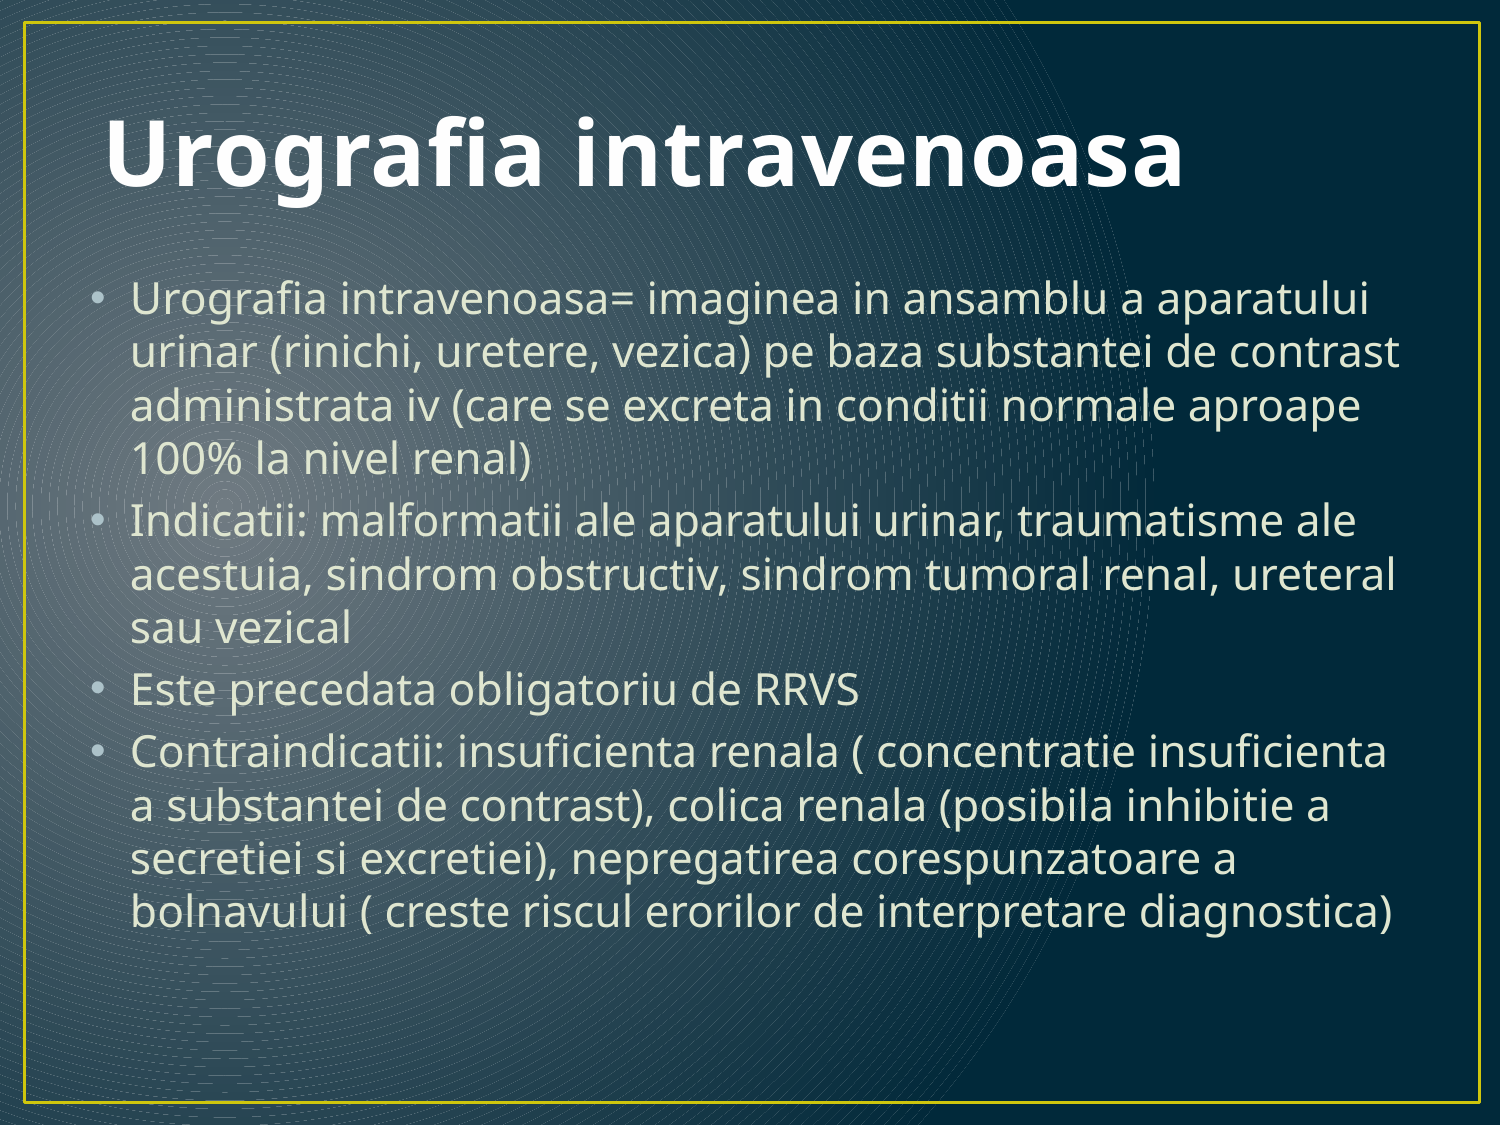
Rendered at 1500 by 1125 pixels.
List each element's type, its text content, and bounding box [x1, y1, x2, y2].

list Urografia intravenoasa= imaginea in ansamblu a aparatului urinar (rinichi, uretere, vezica) pe baza substantei de contrast administrata iv (care se excreta in conditii normale aproape 100% la nivel renal) Indicatii: malformatii ale aparatului urinar, traumatisme ale acestuia, sindrom obstructiv, sindrom tumoral renal, ureteral sau vezical Este precedata obligatoriu de RRVS Contraindicatii: insuficienta renala ( concentratie insuficienta a substantei de contrast), colica renala (posibila inhibitie a secretiei si excretiei), nepregatirea corespunzatoare a bolnavului ( creste riscul erorilor de interpretare diagnostica) [75, 262, 1425, 1005]
title Urografia intravenoasa [87, 0, 1425, 213]
